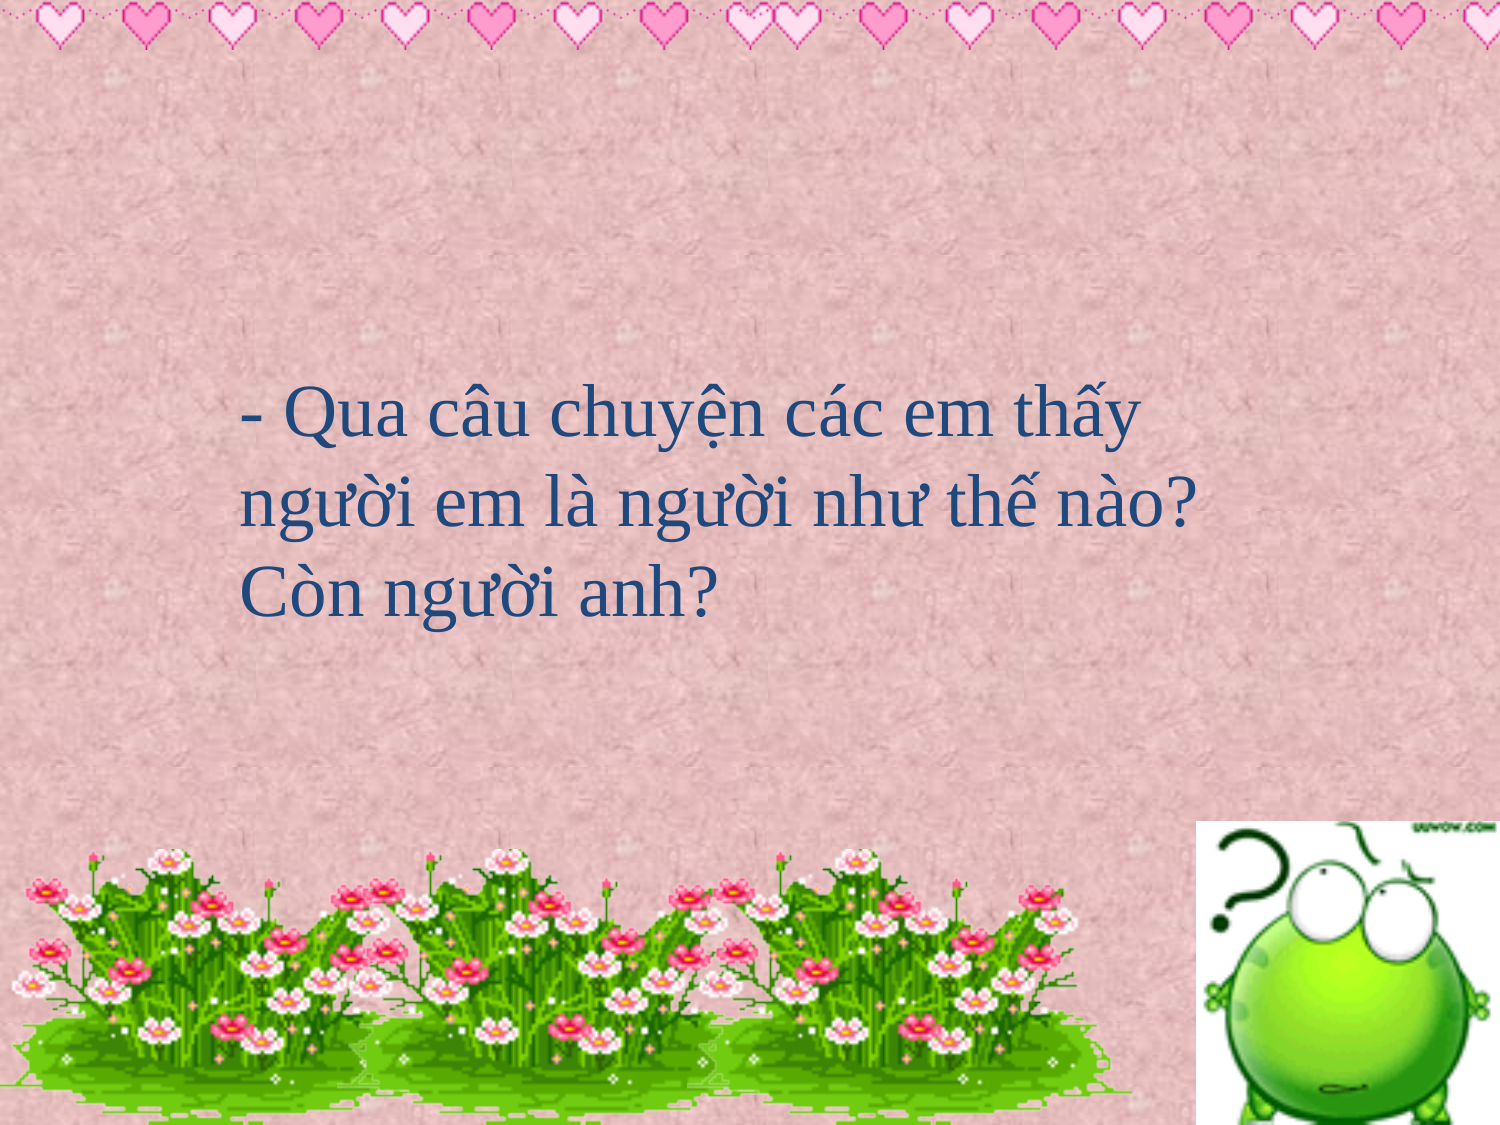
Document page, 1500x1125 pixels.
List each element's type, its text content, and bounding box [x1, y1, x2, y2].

text_box - Qua câu chuyện các em thấy người em là người như thế nào? Còn người anh? [224, 354, 1275, 639]
picture [0, 0, 1500, 1125]
